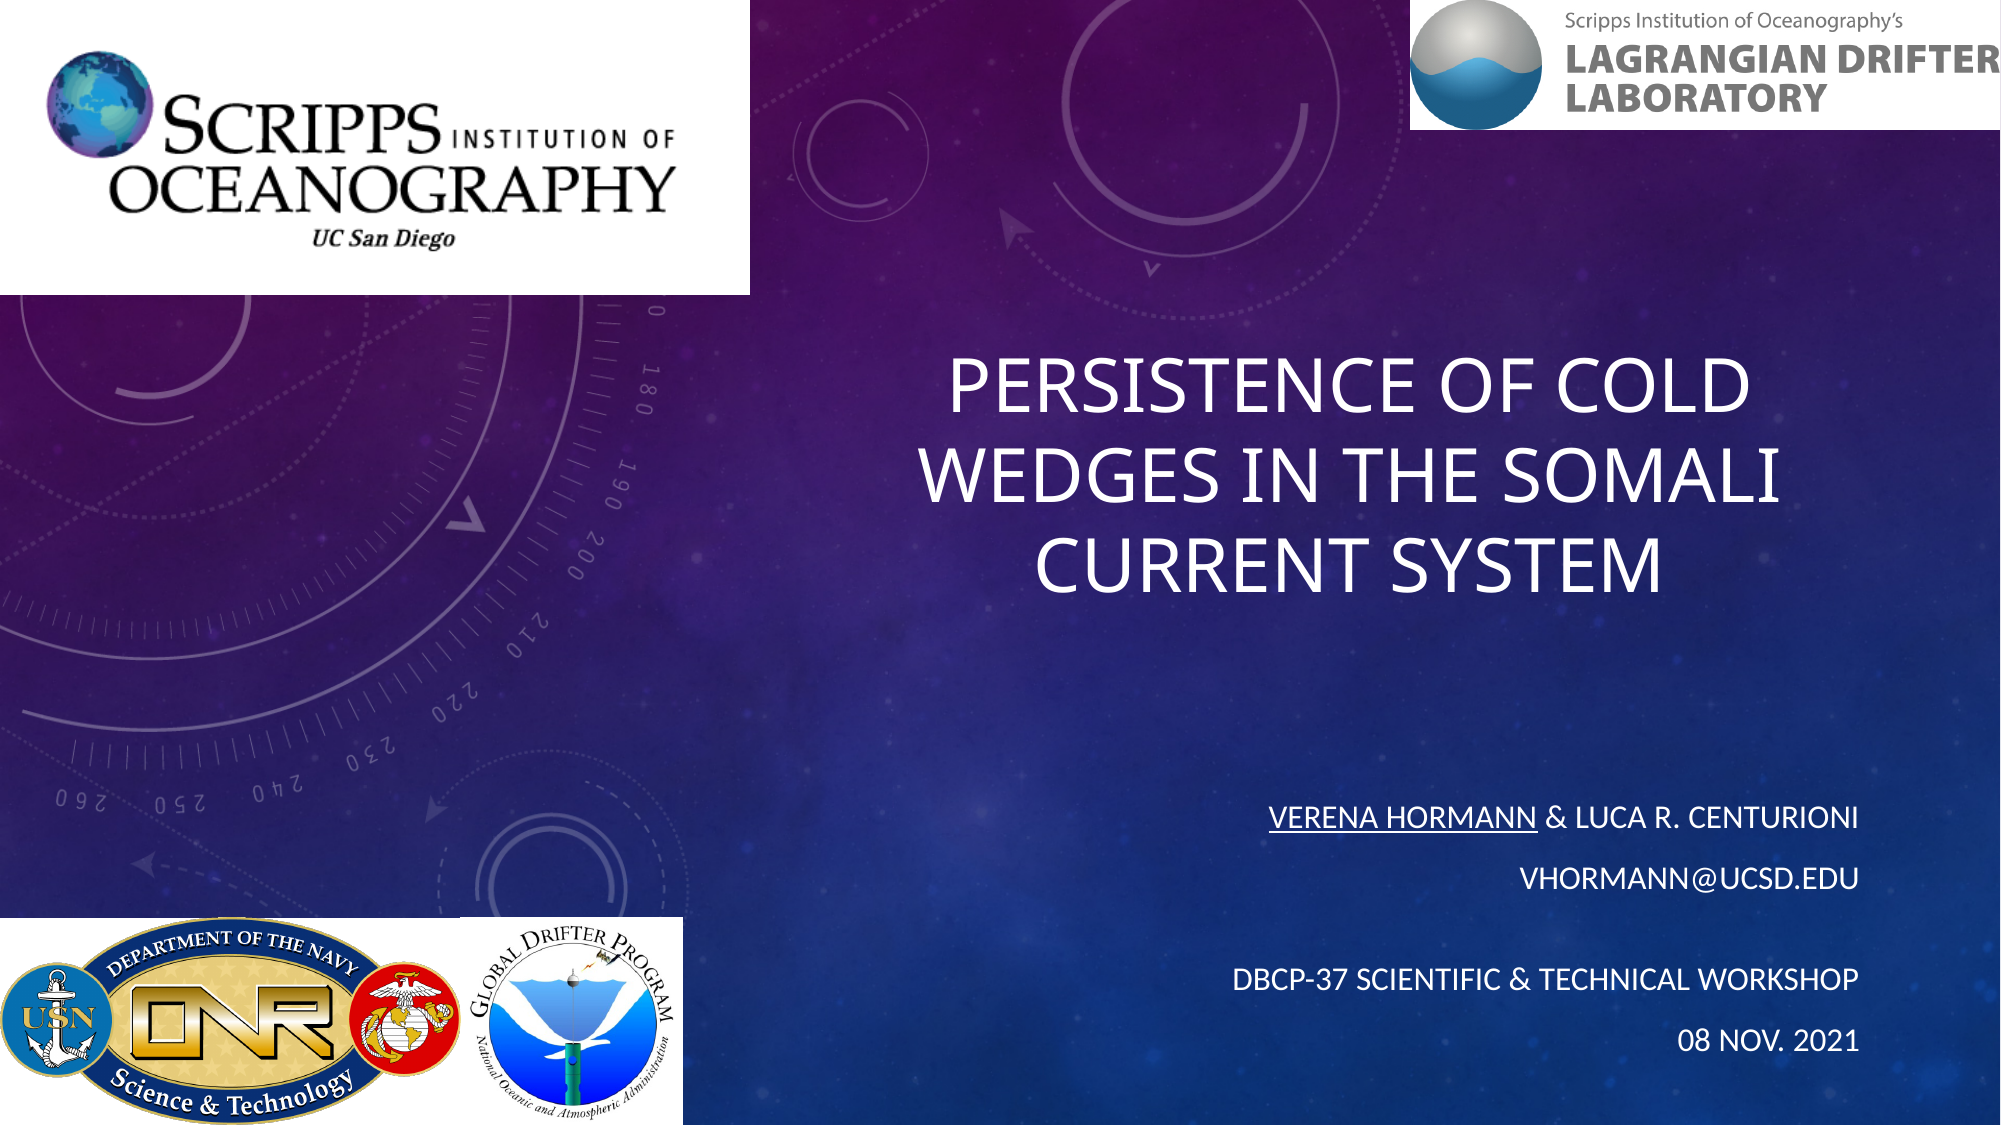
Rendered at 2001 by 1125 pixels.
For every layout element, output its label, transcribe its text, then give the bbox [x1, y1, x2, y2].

subtitle VERENA HORMANN & Luca R. centurioni vhormann@UCSD.EDU Dbcp-37 scientific & technical workshop 08 nov. 2021 [825, 787, 1875, 1088]
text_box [0, 917, 683, 1125]
title Persistence of cold wedges in the somali current system [825, 412, 1875, 615]
picture [0, 0, 2001, 1125]
